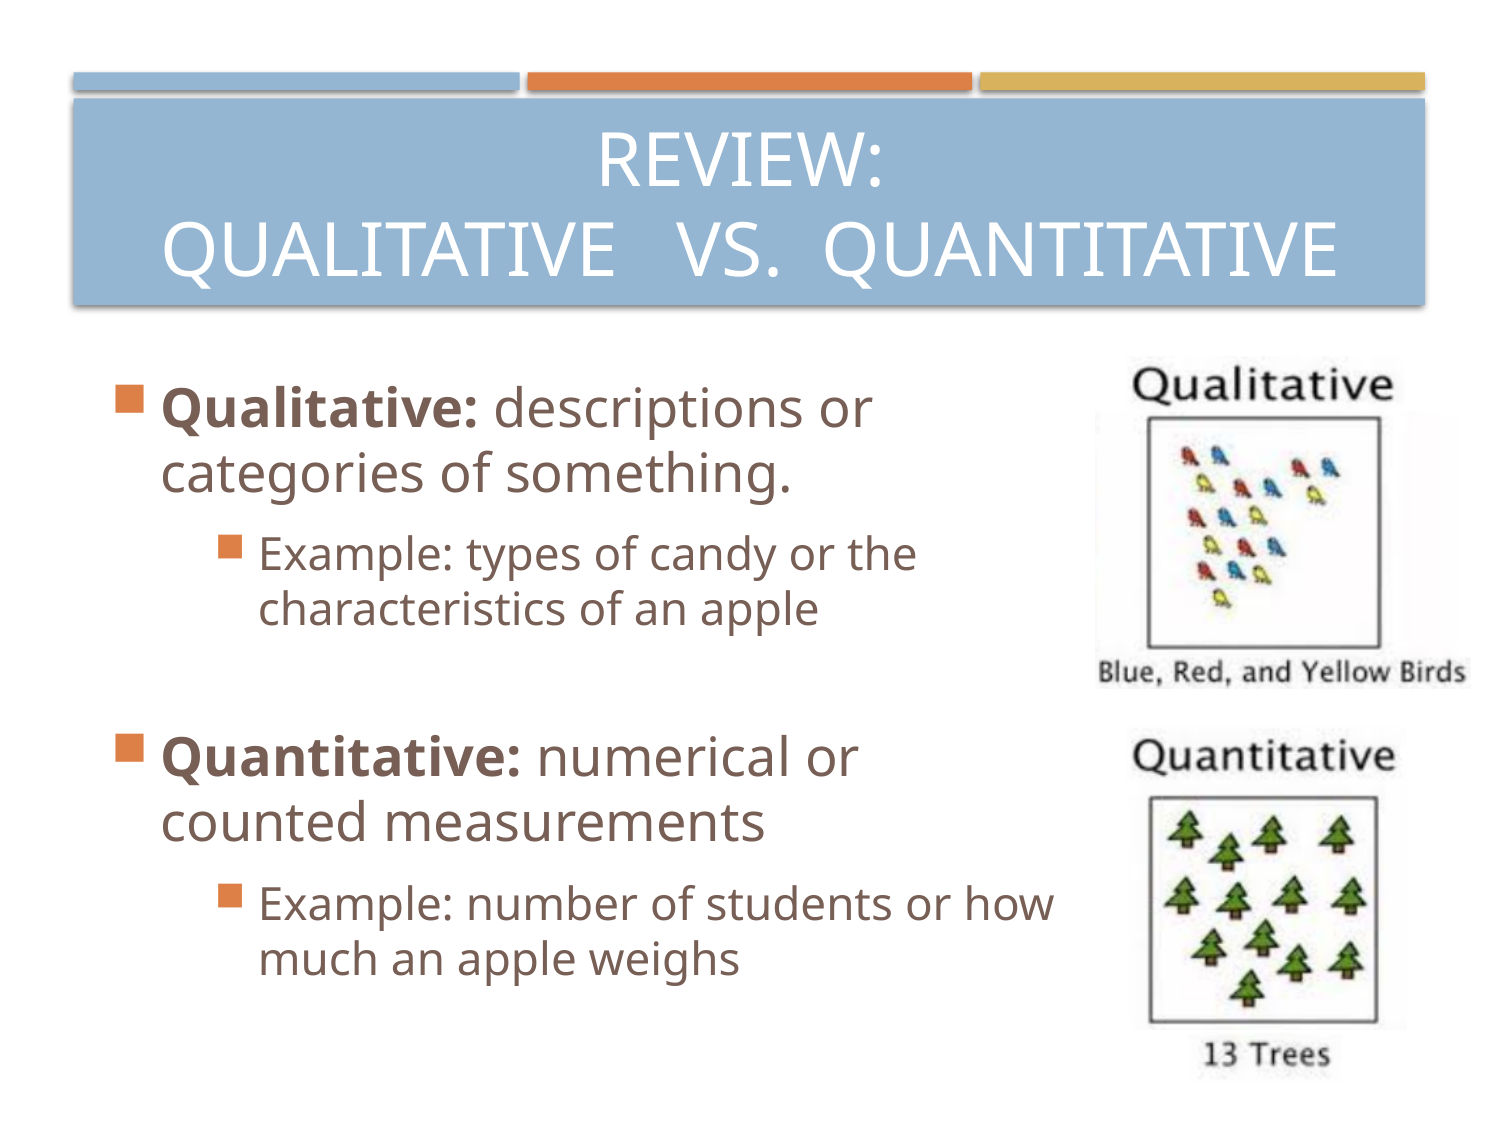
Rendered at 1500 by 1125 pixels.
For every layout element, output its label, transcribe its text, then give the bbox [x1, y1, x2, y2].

picture [1188, 1032, 1343, 1084]
picture [1125, 356, 1406, 410]
list Qualitative: descriptions or categories of something. Example: types of candy or the characteristics of an apple Quantitative: numerical or counted measurements Example: number of students or how much an apple weighs [95, 365, 1081, 1046]
title Review: qualitative vs. quantitative [95, 112, 1406, 291]
picture [1094, 411, 1471, 689]
picture [1125, 726, 1407, 1030]
